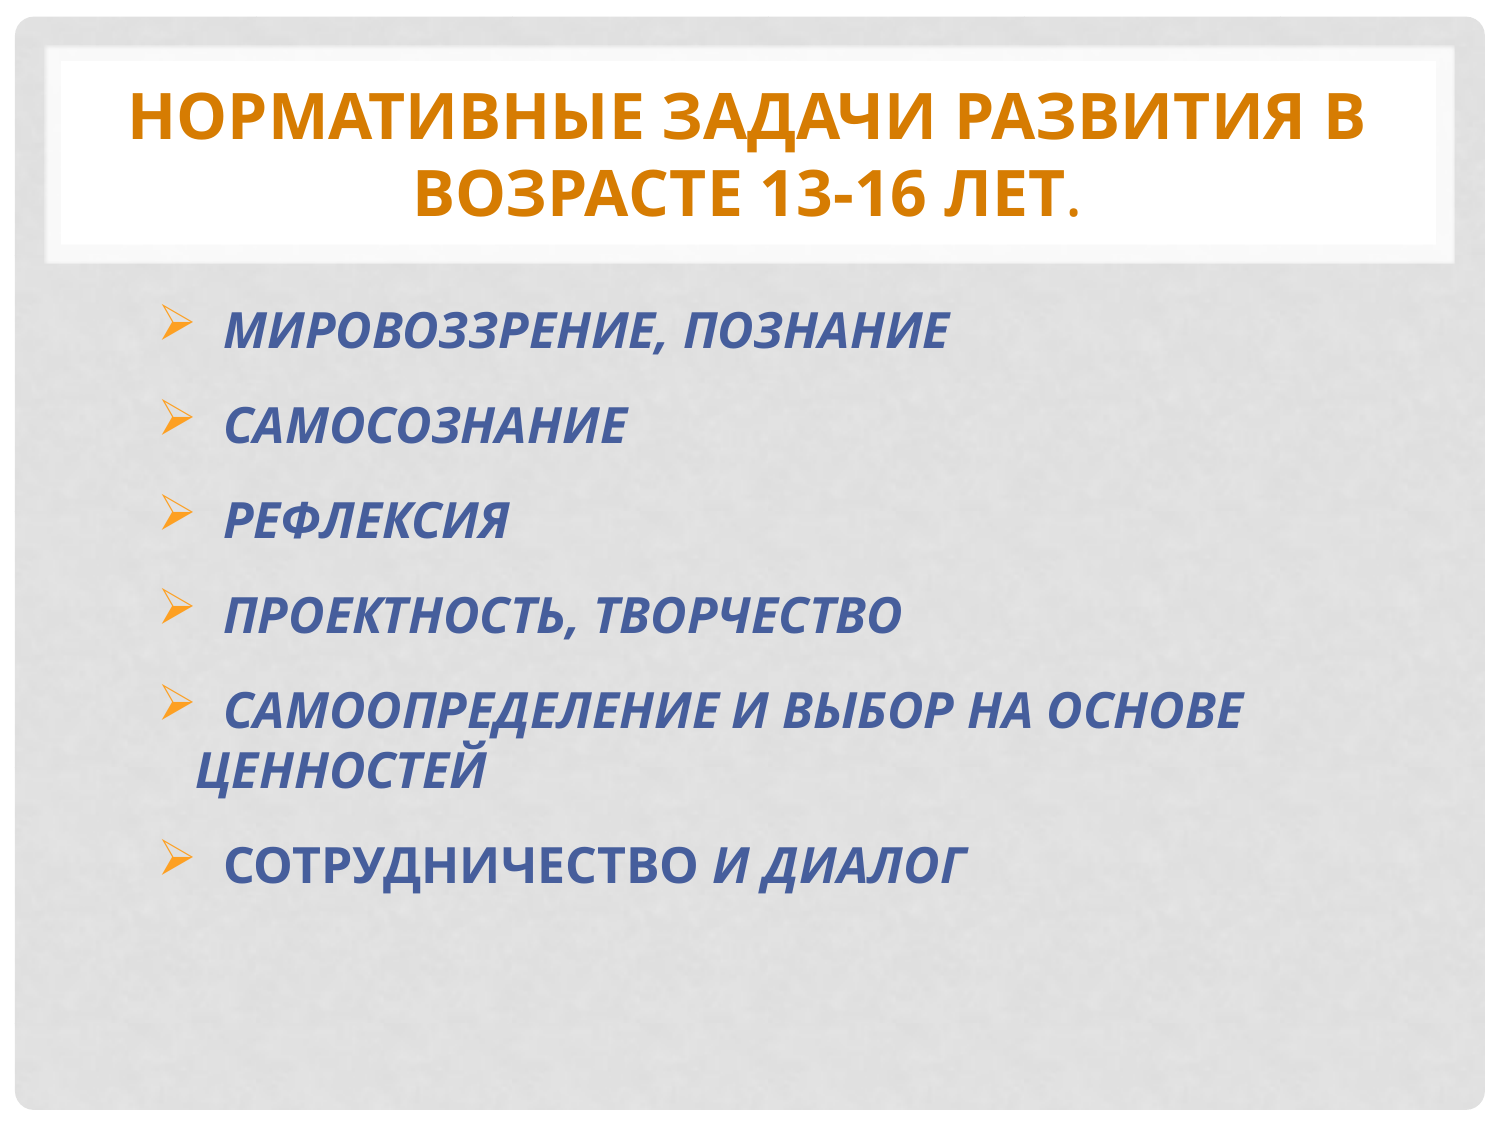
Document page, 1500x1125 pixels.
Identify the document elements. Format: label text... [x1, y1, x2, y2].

list МИРОВОЗЗРЕНИЕ, ПОЗНАНИЕ САМОСОЗНАНИЕ РЕФЛЕКСИЯ ПРОЕКТНОСТЬ, ТВОРЧЕСТВО САМООПРЕДЕЛЕНИЕ И ВЫБОР НА ОСНОВЕ ЦЕННОСТЕЙ СОТРУДНИЧЕСТВО И ДИАЛОГ [123, 290, 1459, 1118]
title НОРМАТИВНЫЕ ЗАДАЧИ РАЗВИТИЯ в возрасте 13-16 лет. [69, 66, 1425, 238]
